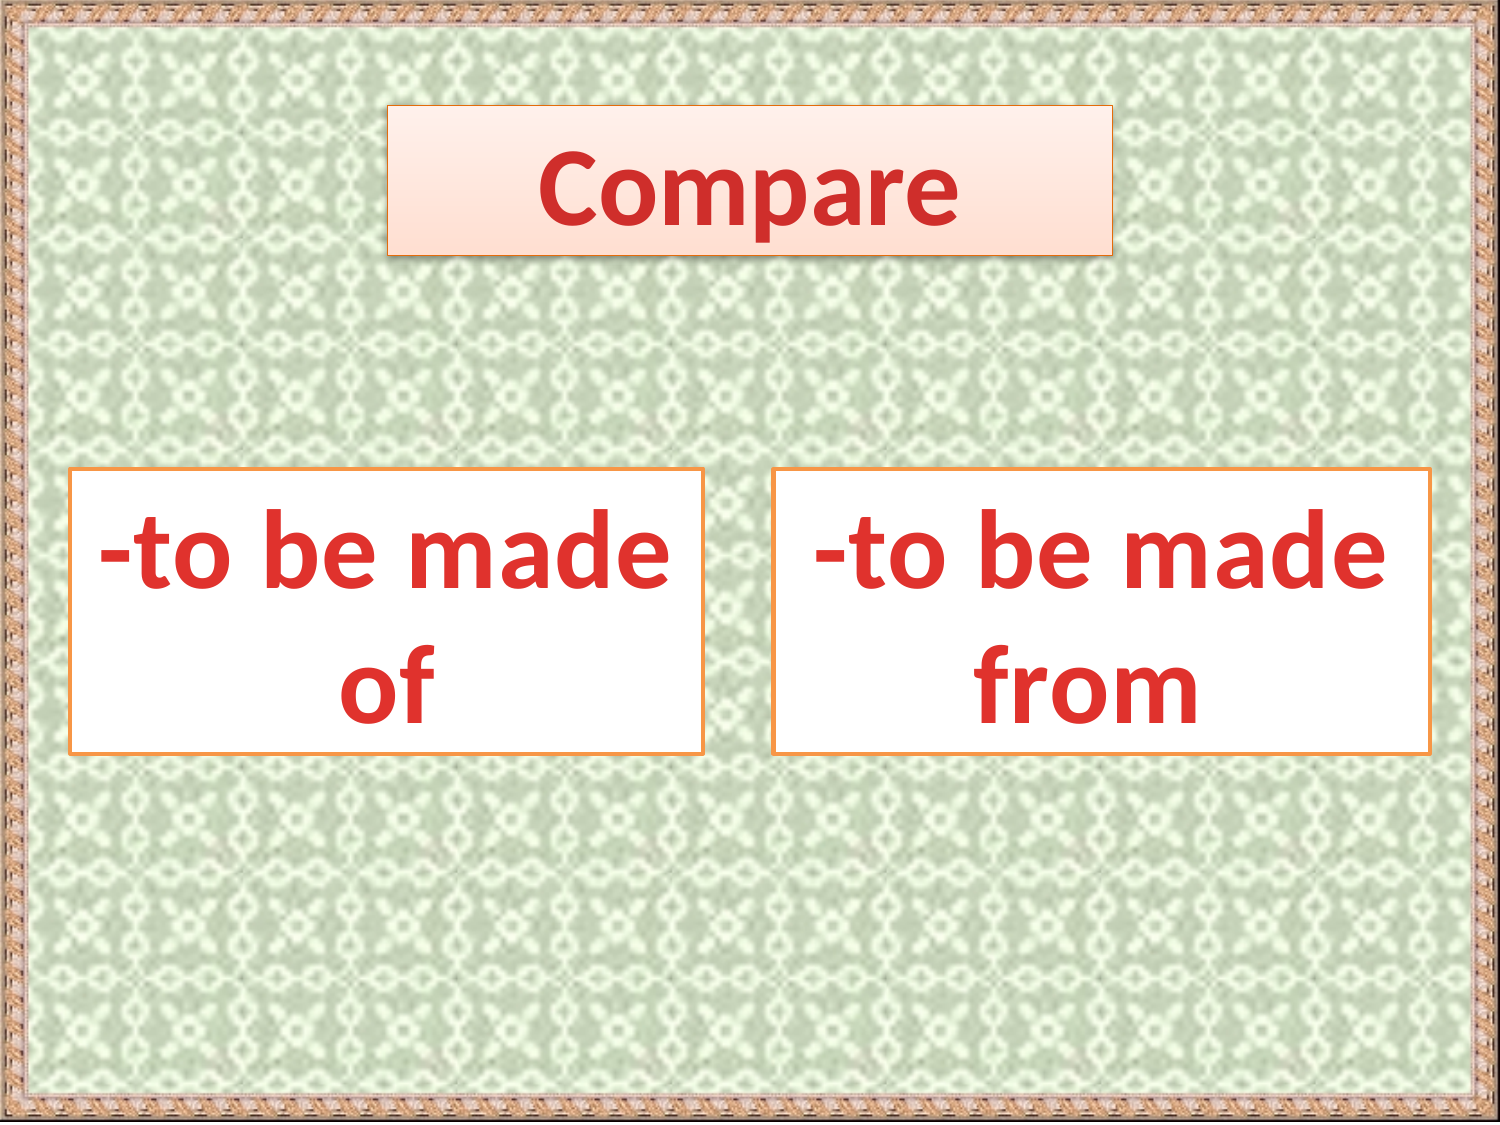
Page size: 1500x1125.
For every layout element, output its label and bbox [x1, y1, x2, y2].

list [0, 0, 1500, 1123]
